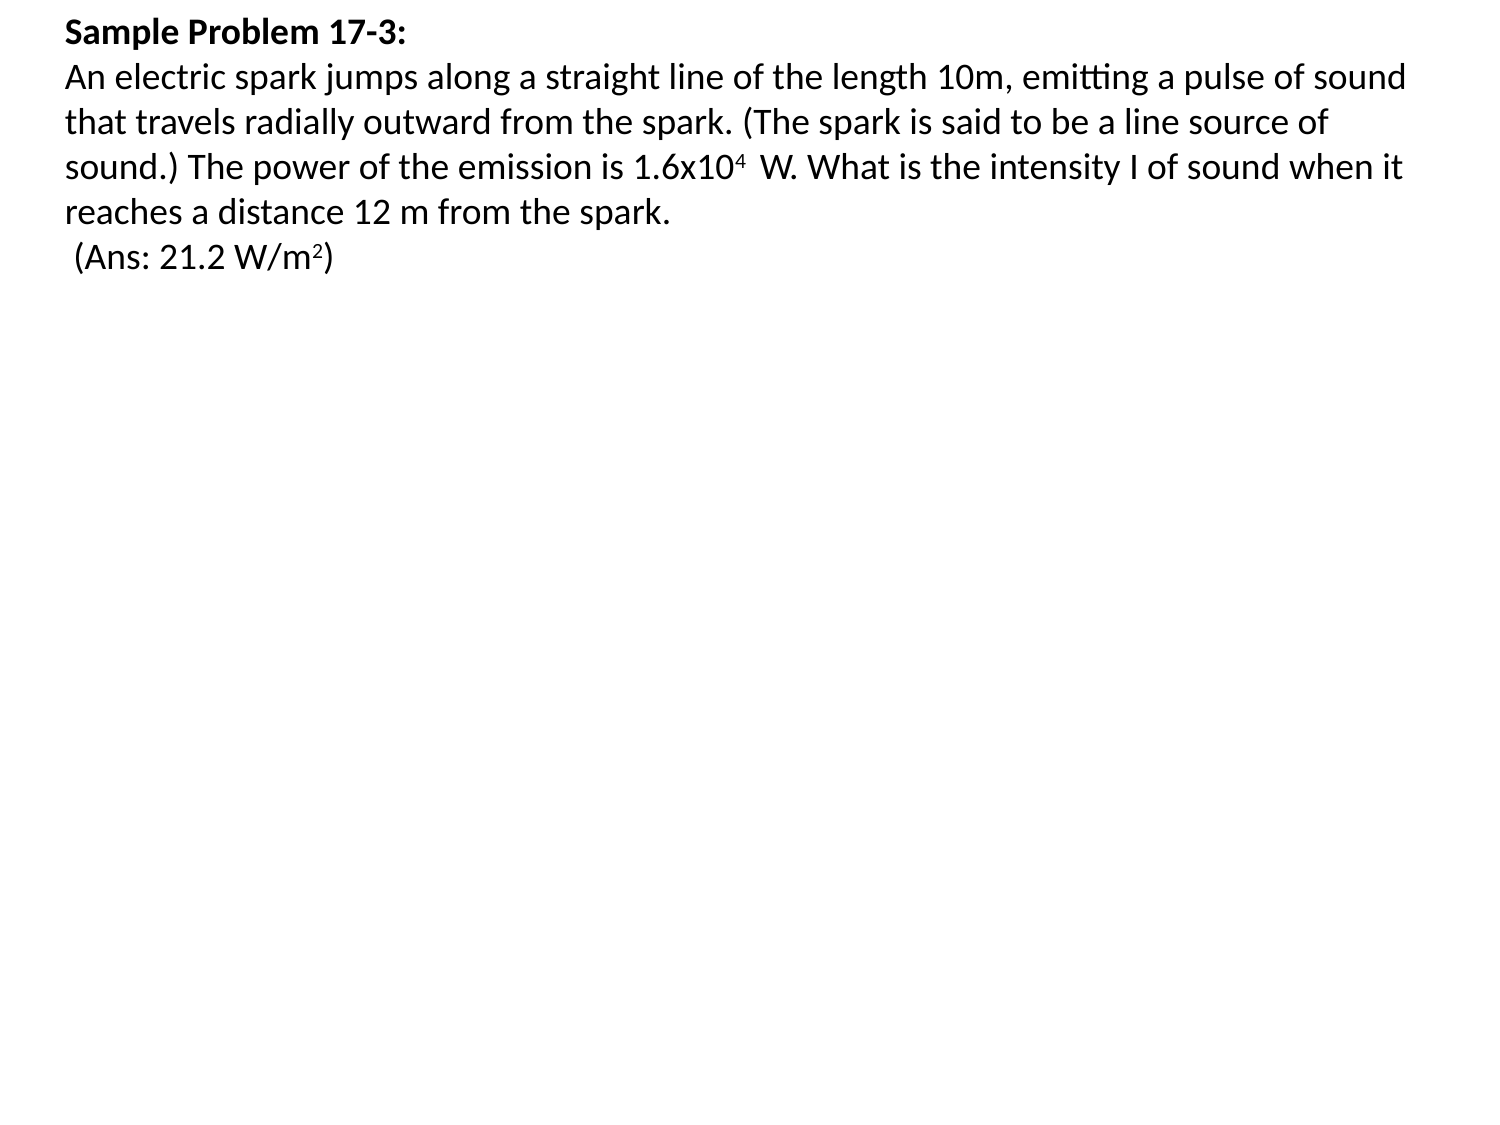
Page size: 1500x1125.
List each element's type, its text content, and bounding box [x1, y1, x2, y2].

text_box Sample Problem 17-3: An electric spark jumps along a straight line of the length 10m, emitting a pulse of sound that travels radially outward from the spark. (The spark is said to be a line source of sound.) The power of the emission is 1.6x104 W. What is the intensity I of sound when it reaches a distance 12 m from the spark. (Ans: 21.2 W/m2) [50, 0, 1450, 300]
